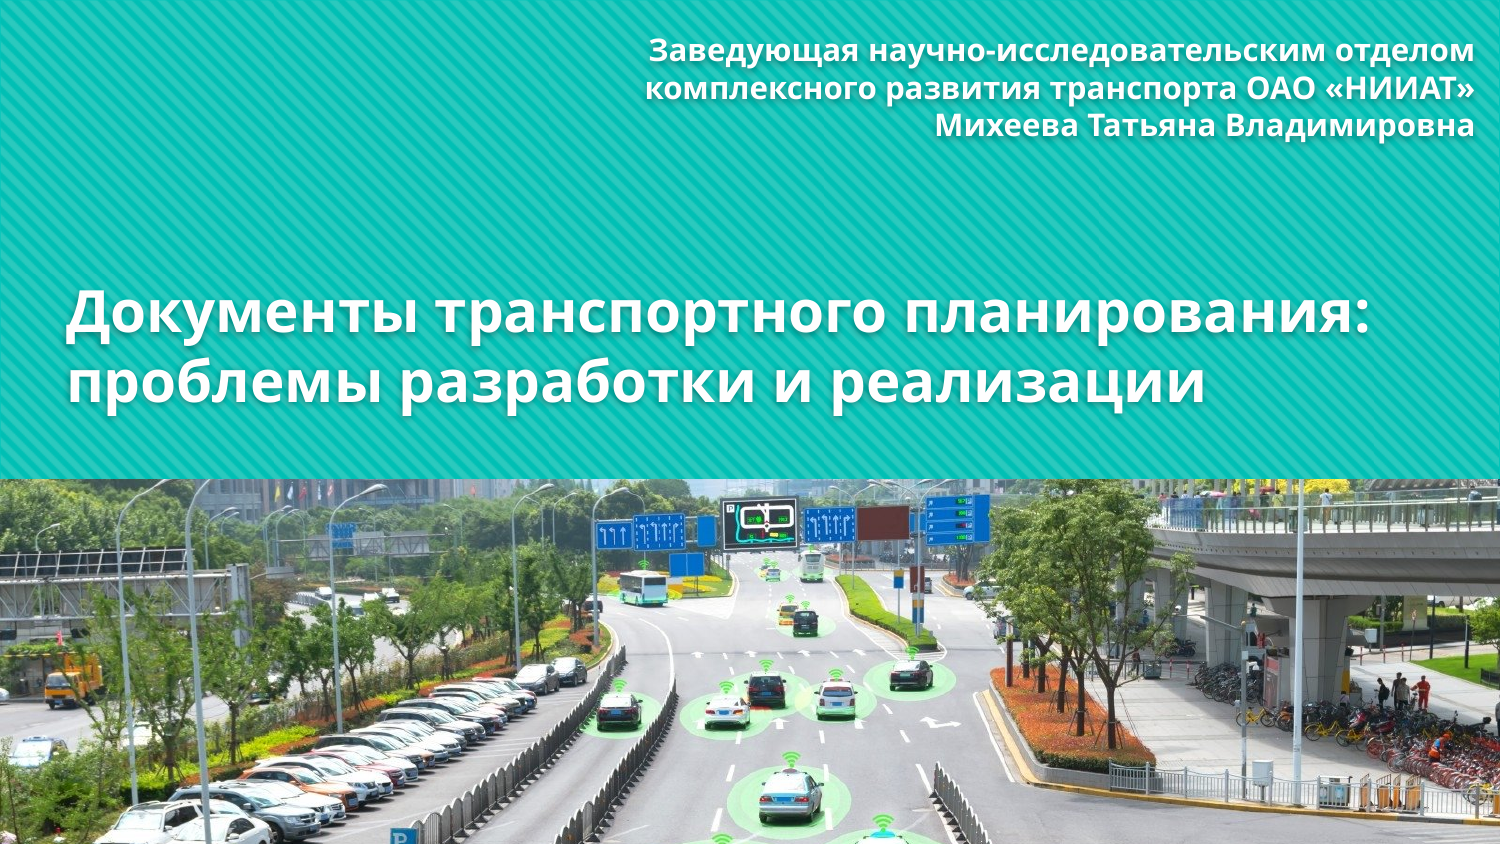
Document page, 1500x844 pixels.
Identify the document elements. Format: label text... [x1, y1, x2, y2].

picture [0, 479, 1500, 844]
text_box Заведующая научно-исследовательским отделом комплексного развития транспорта ОАО «НИИАТ» Михеева Татьяна Владимировна [433, 0, 1492, 151]
title Документы транспортного планирования: проблемы разработки и реализации [50, 28, 1450, 422]
